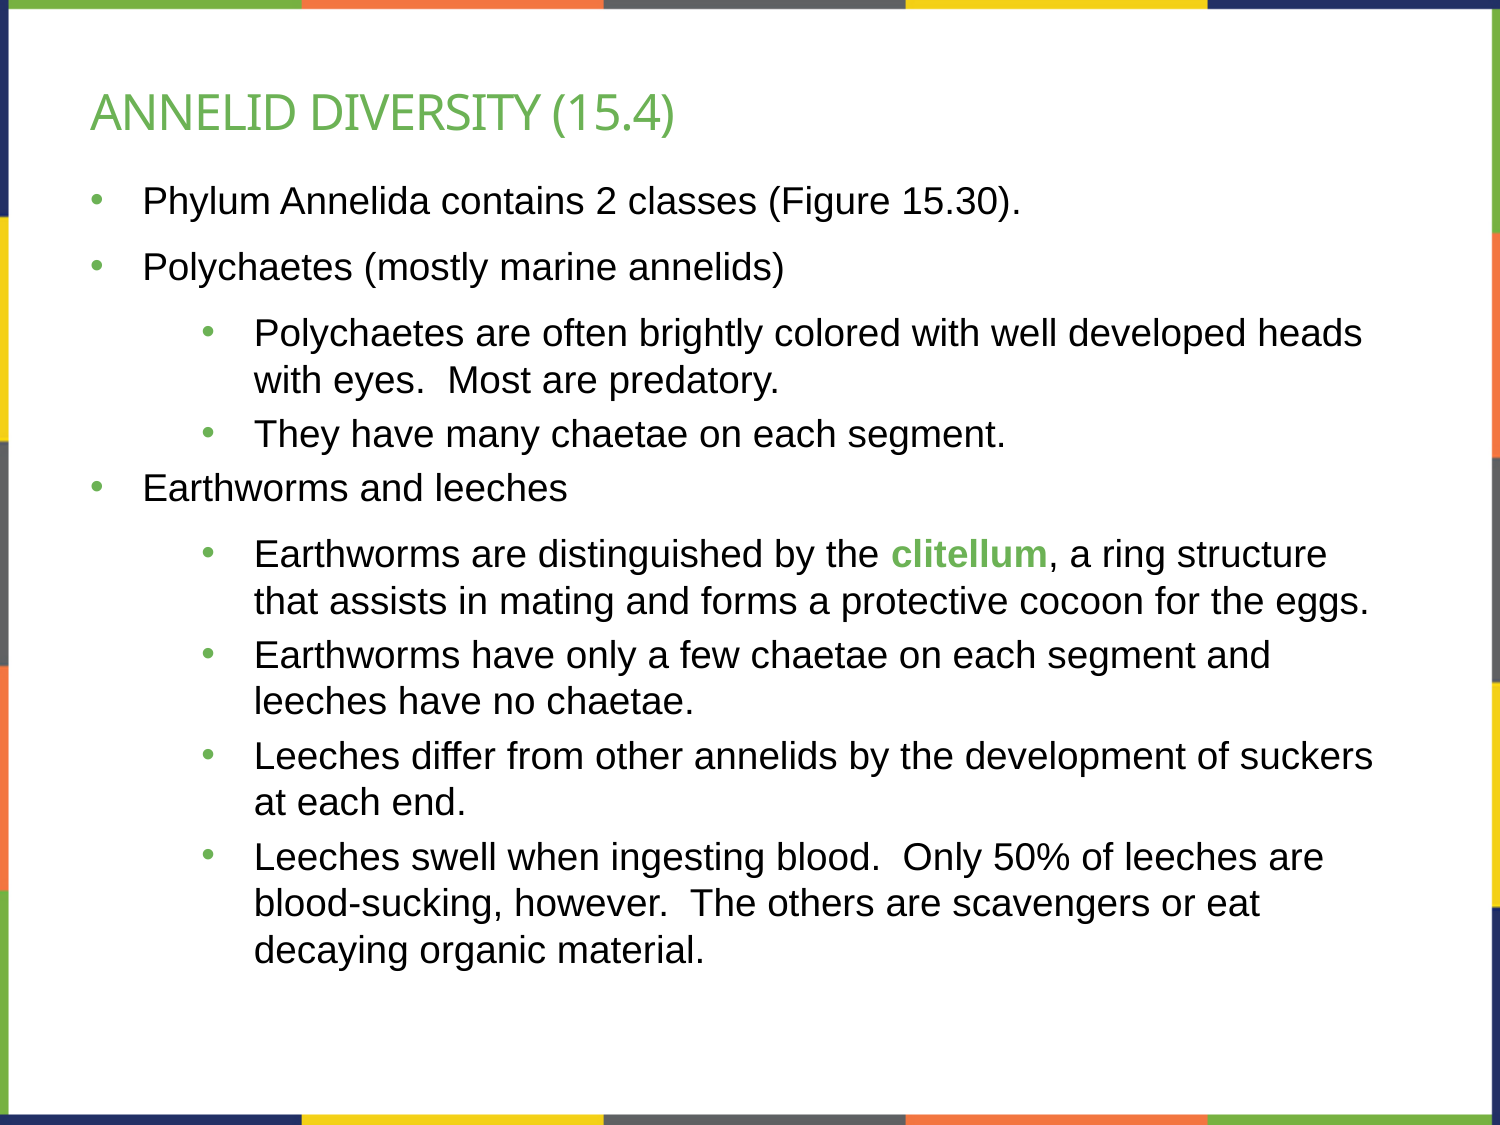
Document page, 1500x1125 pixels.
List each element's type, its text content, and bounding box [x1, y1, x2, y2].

list Phylum Annelida contains 2 classes (Figure 15.30). Polychaetes (mostly marine annelids) Polychaetes are often brightly colored with well developed heads with eyes. Most are predatory. They have many chaetae on each segment. Earthworms and leeches Earthworms are distinguished by the clitellum, a ring structure that assists in mating and forms a protective cocoon for the eggs. Earthworms have only a few chaetae on each segment and leeches have no chaetae. Leeches differ from other annelids by the development of suckers at each end. Leeches swell when ingesting blood. Only 50% of leeches are blood-sucking, however. The others are scavengers or eat decaying organic material. [75, 168, 1398, 1033]
title Annelid diversity (15.4) [75, 39, 1398, 148]
picture [0, 0, 1500, 1125]
